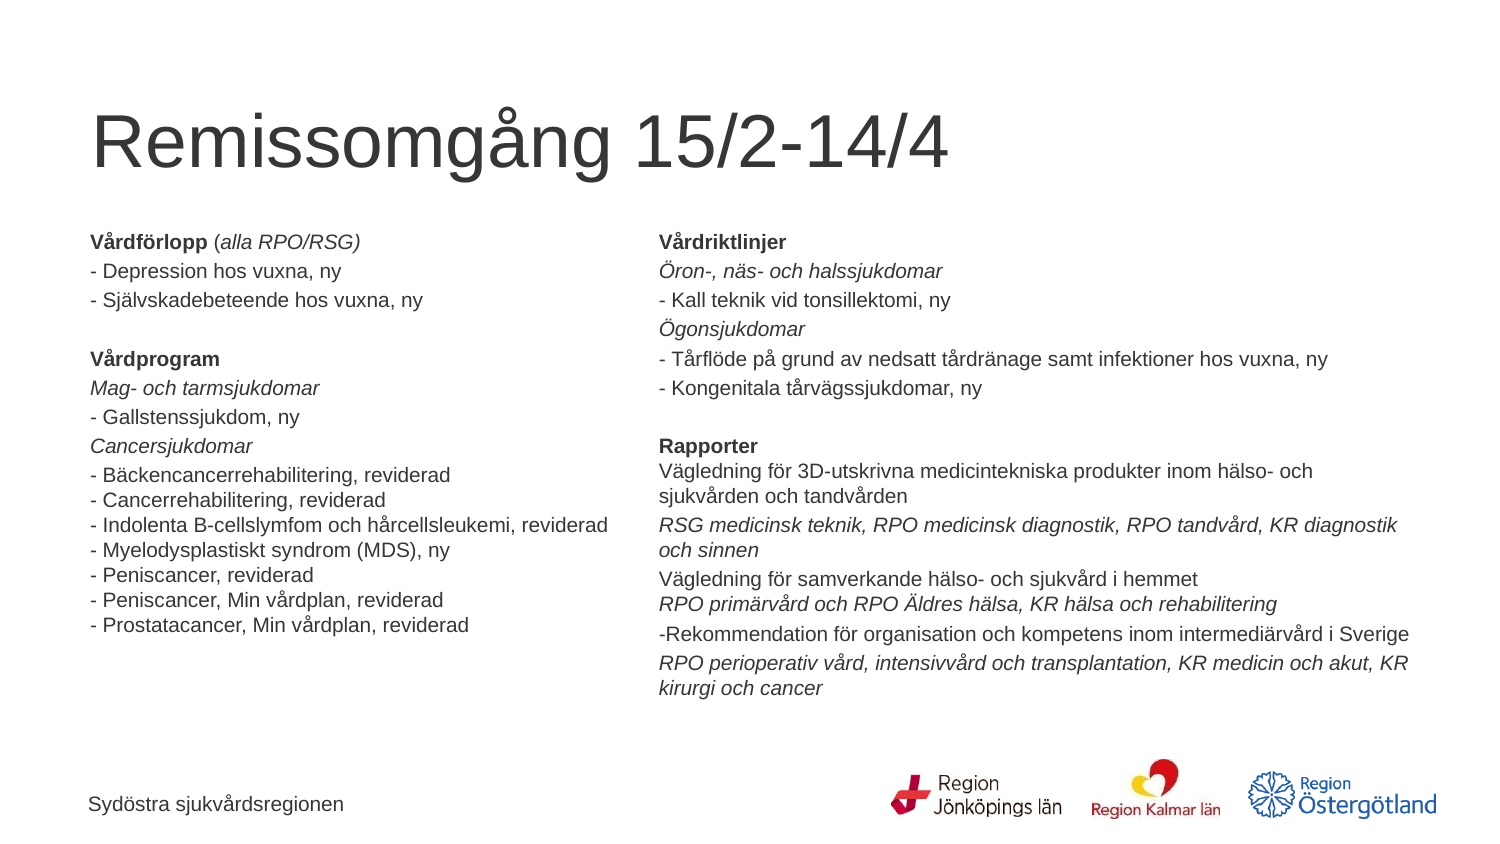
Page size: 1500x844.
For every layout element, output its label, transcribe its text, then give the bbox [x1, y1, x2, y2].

list Vårdriktlinjer Öron-, näs- och halssjukdomar - Kall teknik vid tonsillektomi, ny Ögonsjukdomar - Tårflöde på grund av nedsatt tårdränage samt infektioner hos vuxna, ny - Kongenitala tårvägssjukdomar, ny Rapporter Vägledning för 3D-utskrivna medicintekniska produkter inom hälso- och sjukvården och tandvården RSG medicinsk teknik, RPO medicinsk diagnostik, RPO tandvård, KR diagnostik och sinnen Vägledning för samverkande hälso- och sjukvård i hemmet RPO primärvård och RPO Äldres hälsa, KR hälsa och rehabilitering -Rekommendation för organisation och kompetens inom intermediärvård i Sverige RPO perioperativ vård, intensivvård och transplantation, KR medicin och akut, KR kirurgi och cancer [643, 221, 1425, 670]
picture [891, 771, 1062, 819]
list Vårdförlopp (alla RPO/RSG) - Depression hos vuxna, ny - Självskadebeteende hos vuxna, ny Vårdprogram Mag- och tarmsjukdomar - Gallstenssjukdom, ny Cancersjukdomar - Bäckencancerrehabilitering, reviderad - Cancerrehabilitering, reviderad - Indolenta B-cellslymfom och hårcellsleukemi, reviderad - Myelodysplastiskt syndrom (MDS), ny - Peniscancer, reviderad - Peniscancer, Min vårdplan, reviderad - Prostatacancer, Min vårdplan, reviderad [75, 221, 643, 670]
title Remissomgång 15/2-14/4 [76, 67, 1427, 209]
picture [1092, 759, 1220, 819]
picture [1248, 771, 1436, 819]
